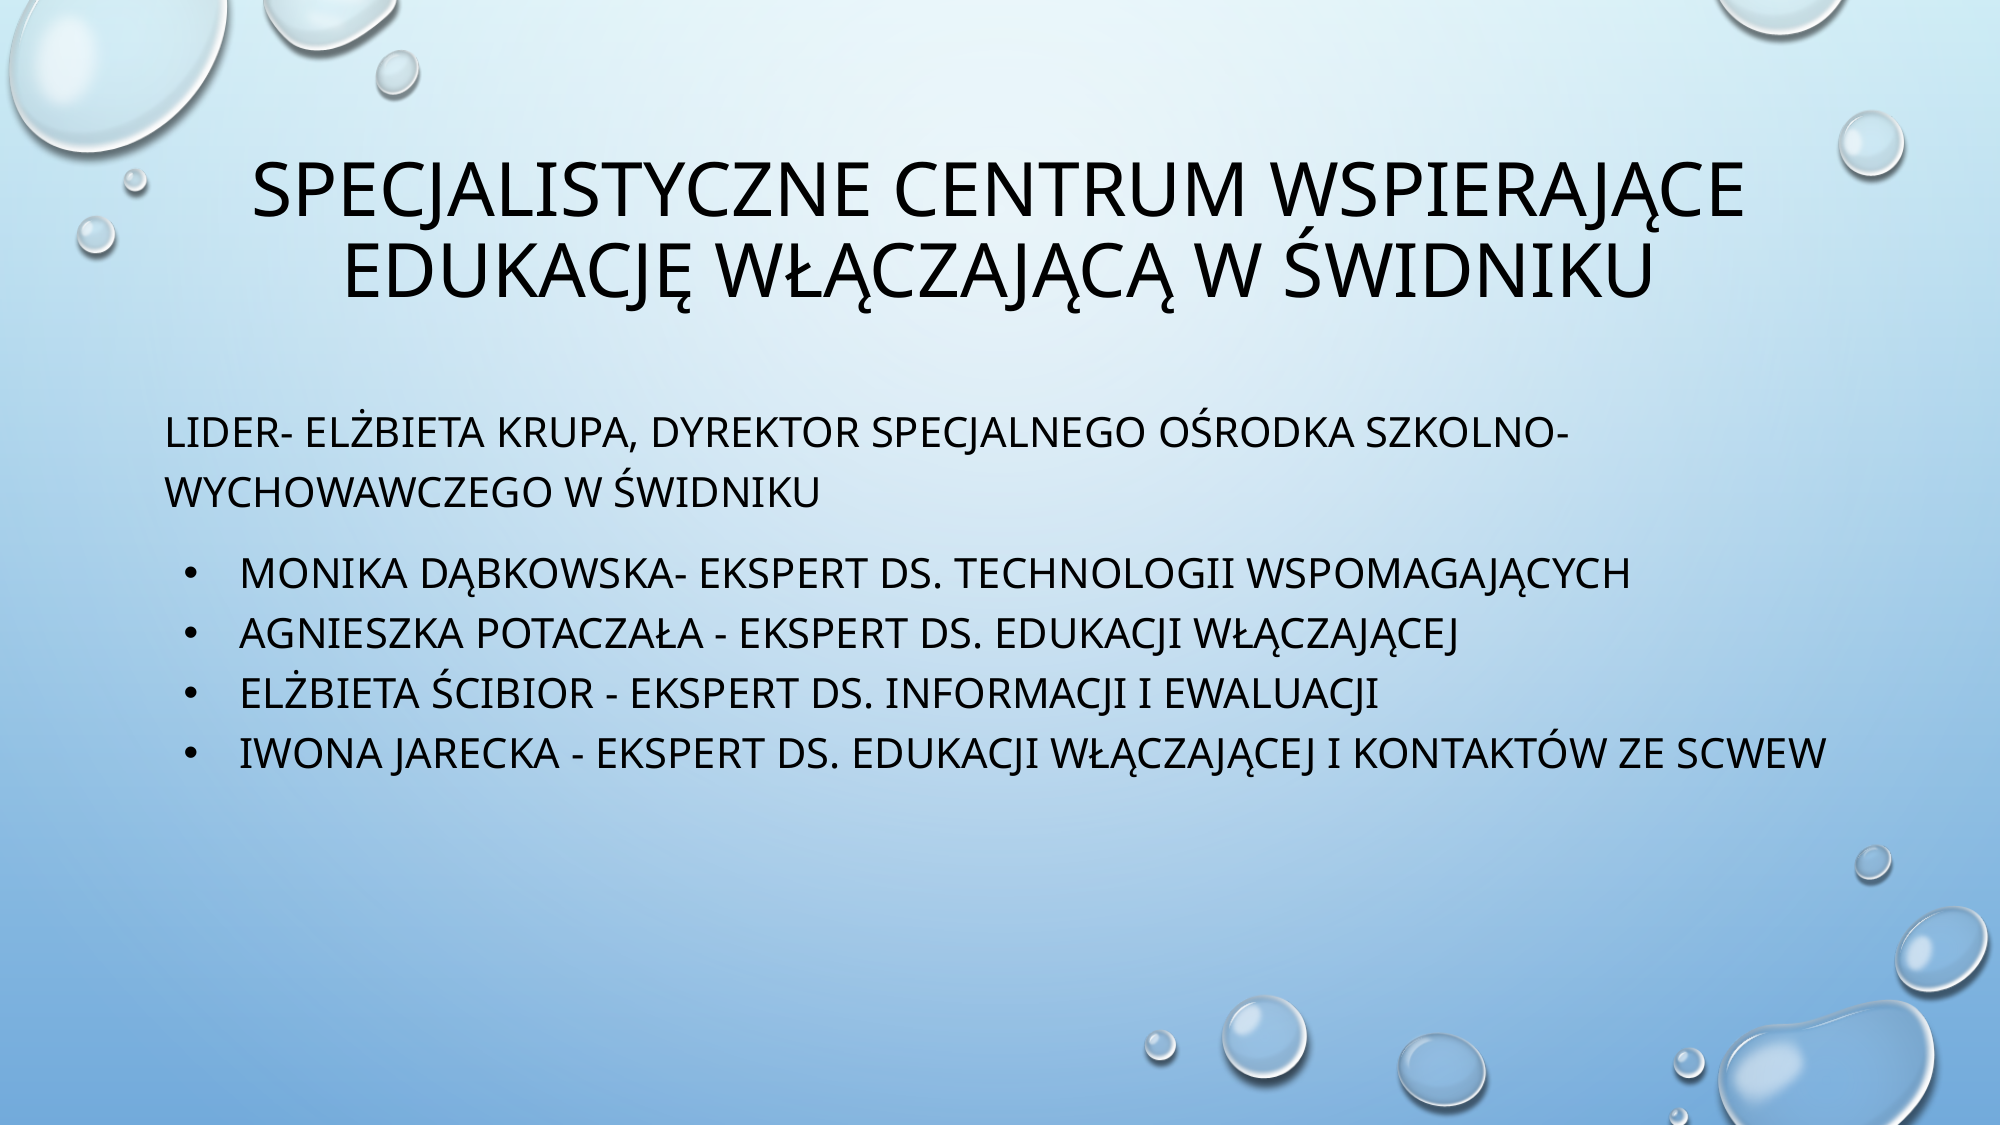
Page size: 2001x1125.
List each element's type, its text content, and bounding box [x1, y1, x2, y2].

picture [0, 0, 2000, 1125]
title SPECJALISTYCZNE CENTRUM WSPIERAJĄCE EDUKACJĘ WŁĄCZAJĄCĄ W ŚWIDNIKU [149, 101, 1851, 364]
list LIDER- ELŻBIETA KRUPA, DYREKTOR SPECJALNEGO OŚRODKA SZKOLNO- WYCHOWAWCZEGO W ŚWIDNIKU MONIKA DĄBKOWSKA- EKSPERT DS. TECHNOLOGII WSPOMAGAJĄCYCH AGNIESZKA POTACZAŁA - EKSPERT DS. EDUKACJI WŁĄCZAJĄCEJ ELŻBIETA ŚCIBIOR - EKSPERT DS. INFORMACJI I EWALUACJI IWONA JARECKA - EKSPERT DS. EDUKACJI WŁĄCZAJĄCEJ I KONTAKTÓW ZE SCWEW [149, 388, 1850, 950]
